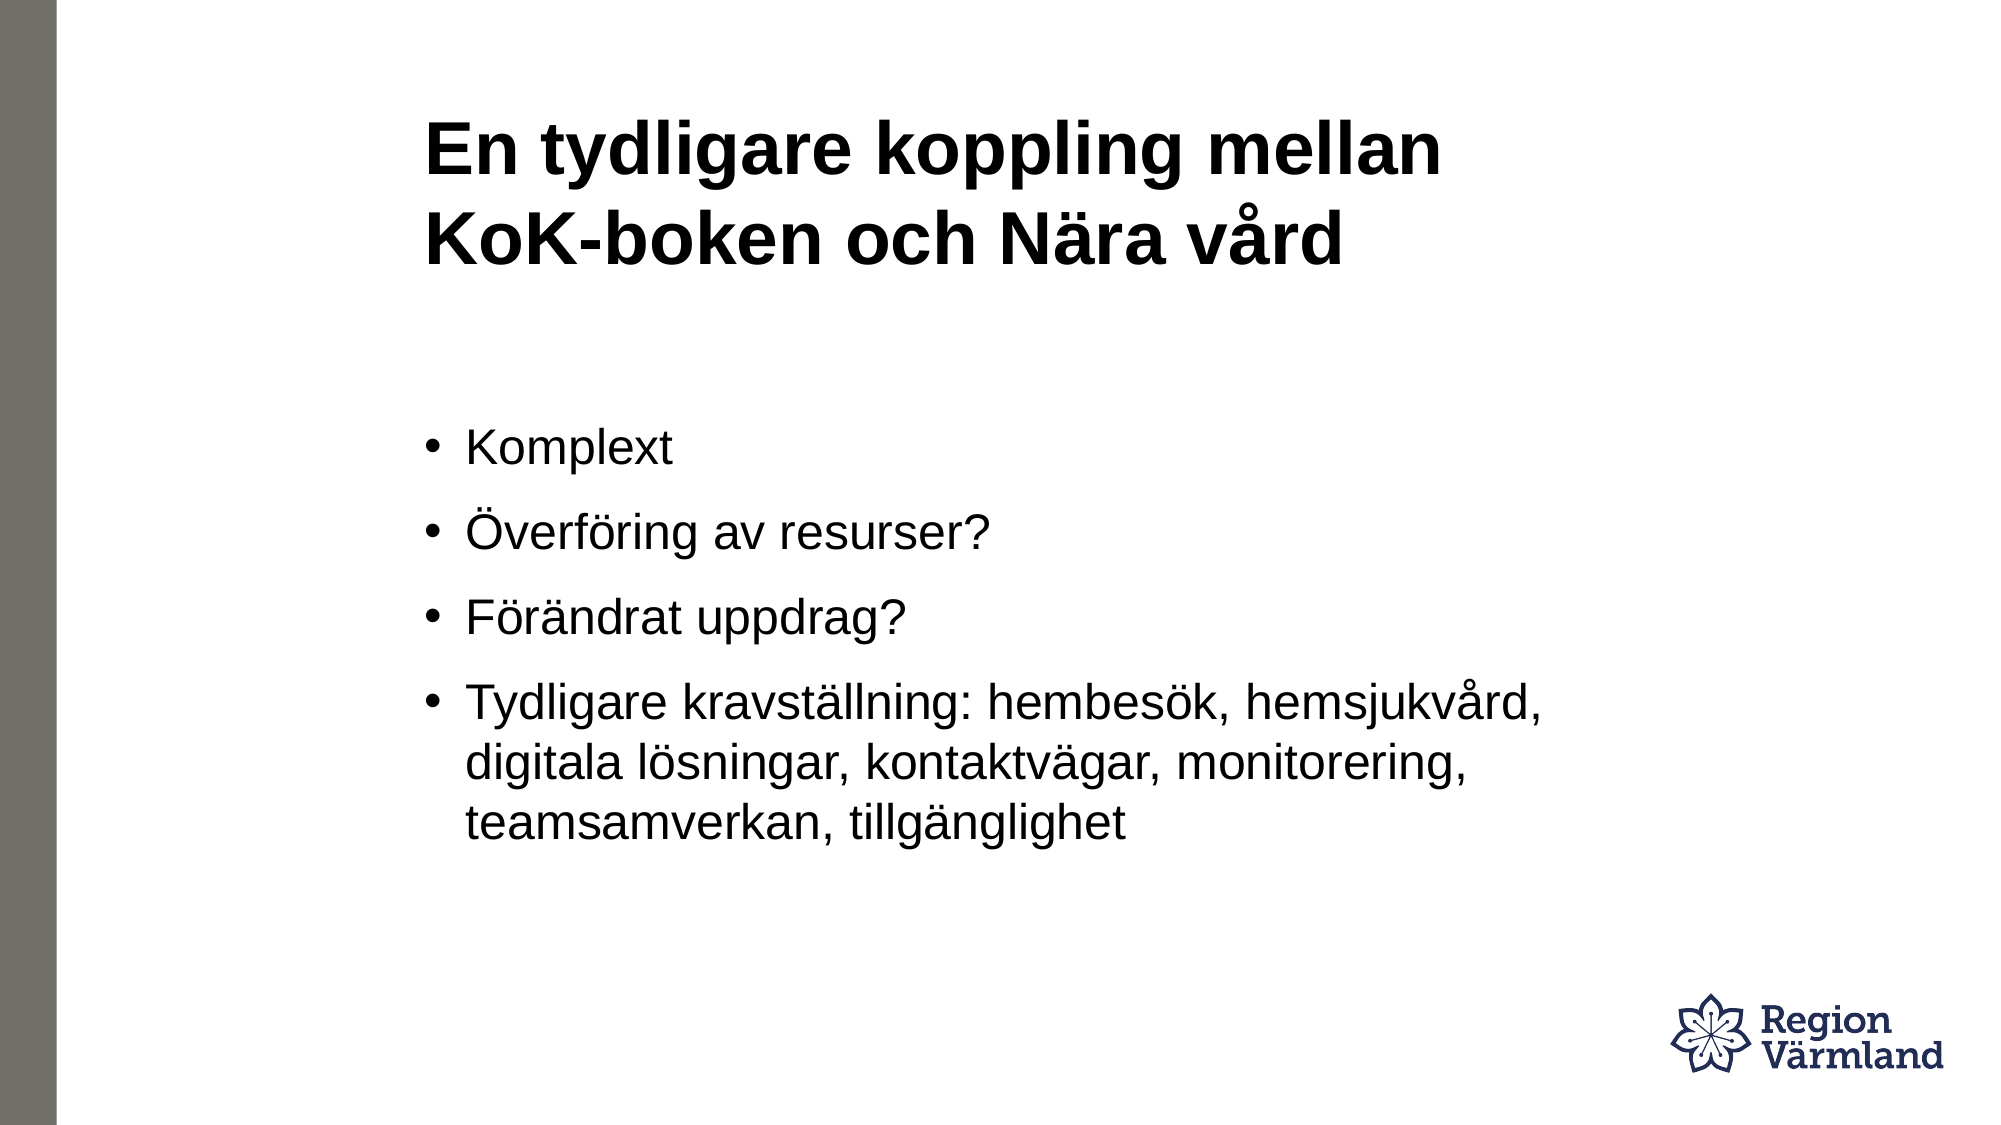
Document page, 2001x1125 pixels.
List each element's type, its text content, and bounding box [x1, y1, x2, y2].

picture [1670, 993, 1944, 1073]
list Komplext Överföring av resurser? Förändrat uppdrag? Tydligare kravställning: hembesök, hemsjukvård, digitala lösningar, kontaktvägar, monitorering, teamsamverkan, tillgänglighet [409, 407, 1591, 939]
title En tydligare koppling mellan KoK-boken och Nära vård [409, 159, 1591, 377]
